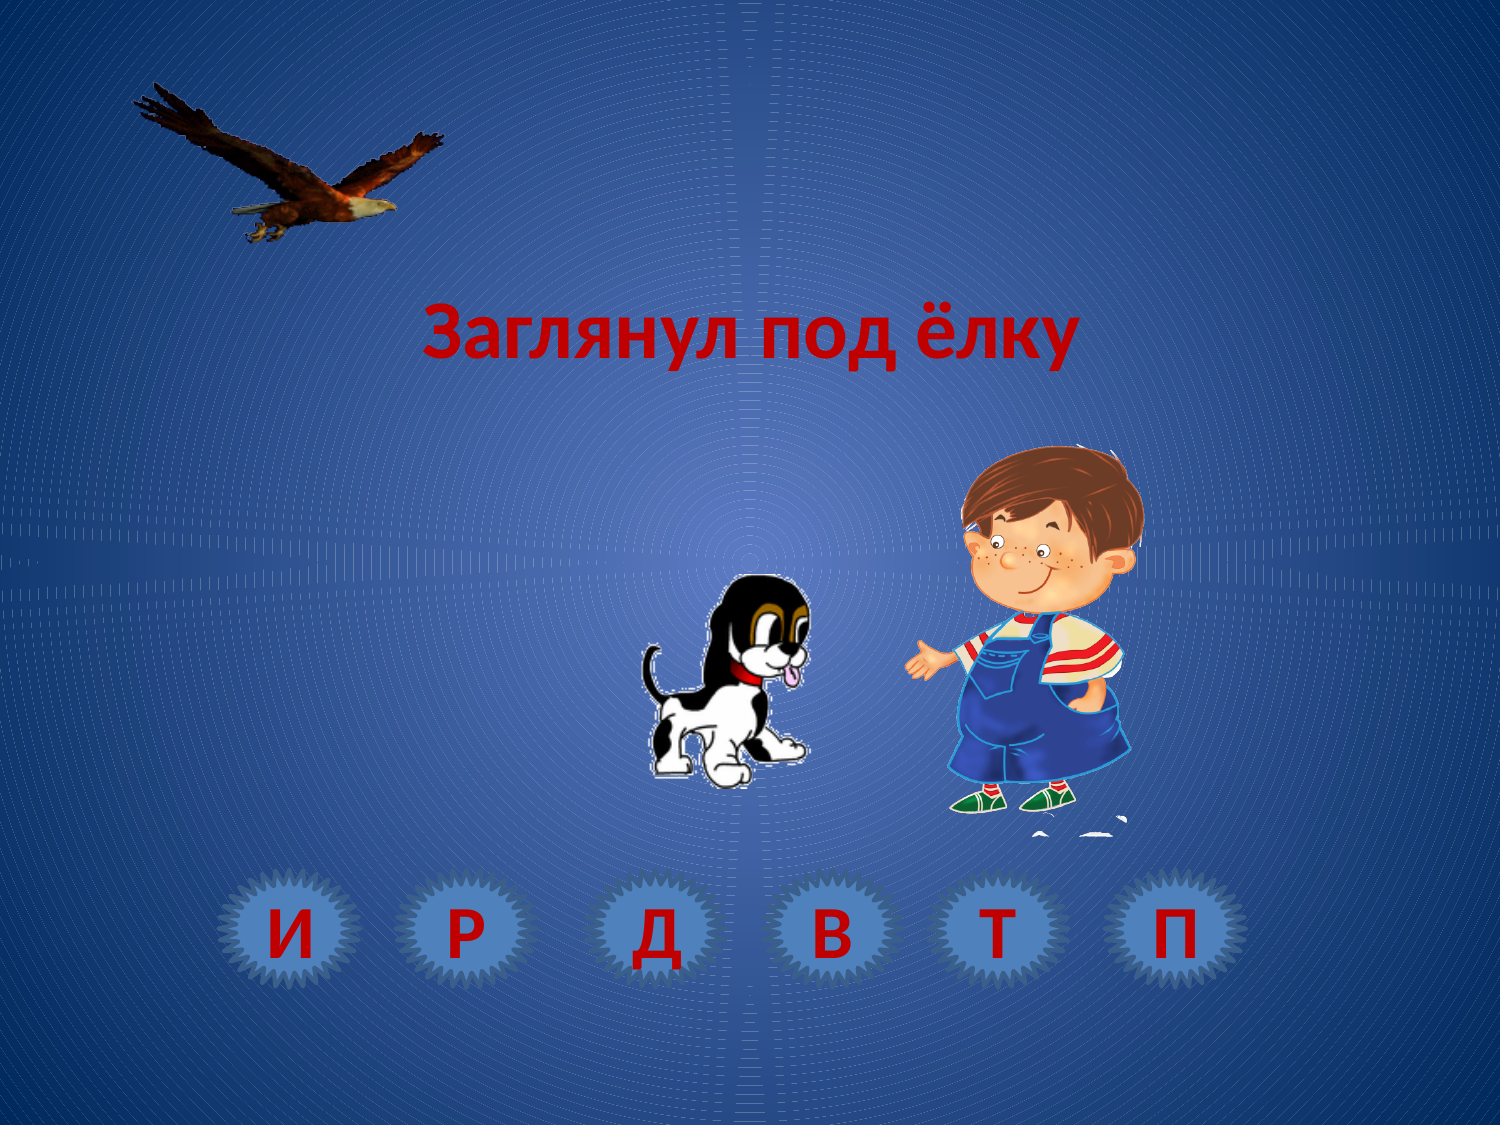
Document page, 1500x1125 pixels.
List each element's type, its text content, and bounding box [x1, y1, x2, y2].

text_box П [1102, 867, 1249, 990]
picture [619, 574, 833, 789]
title Заглянул под ёлку [76, 231, 1427, 420]
text_box И [216, 867, 363, 990]
text_box Д [582, 867, 729, 990]
picture [891, 443, 1164, 848]
picture [105, 81, 526, 384]
text_box Р [393, 867, 540, 990]
text_box В [759, 867, 906, 990]
text_box Т [925, 867, 1071, 990]
